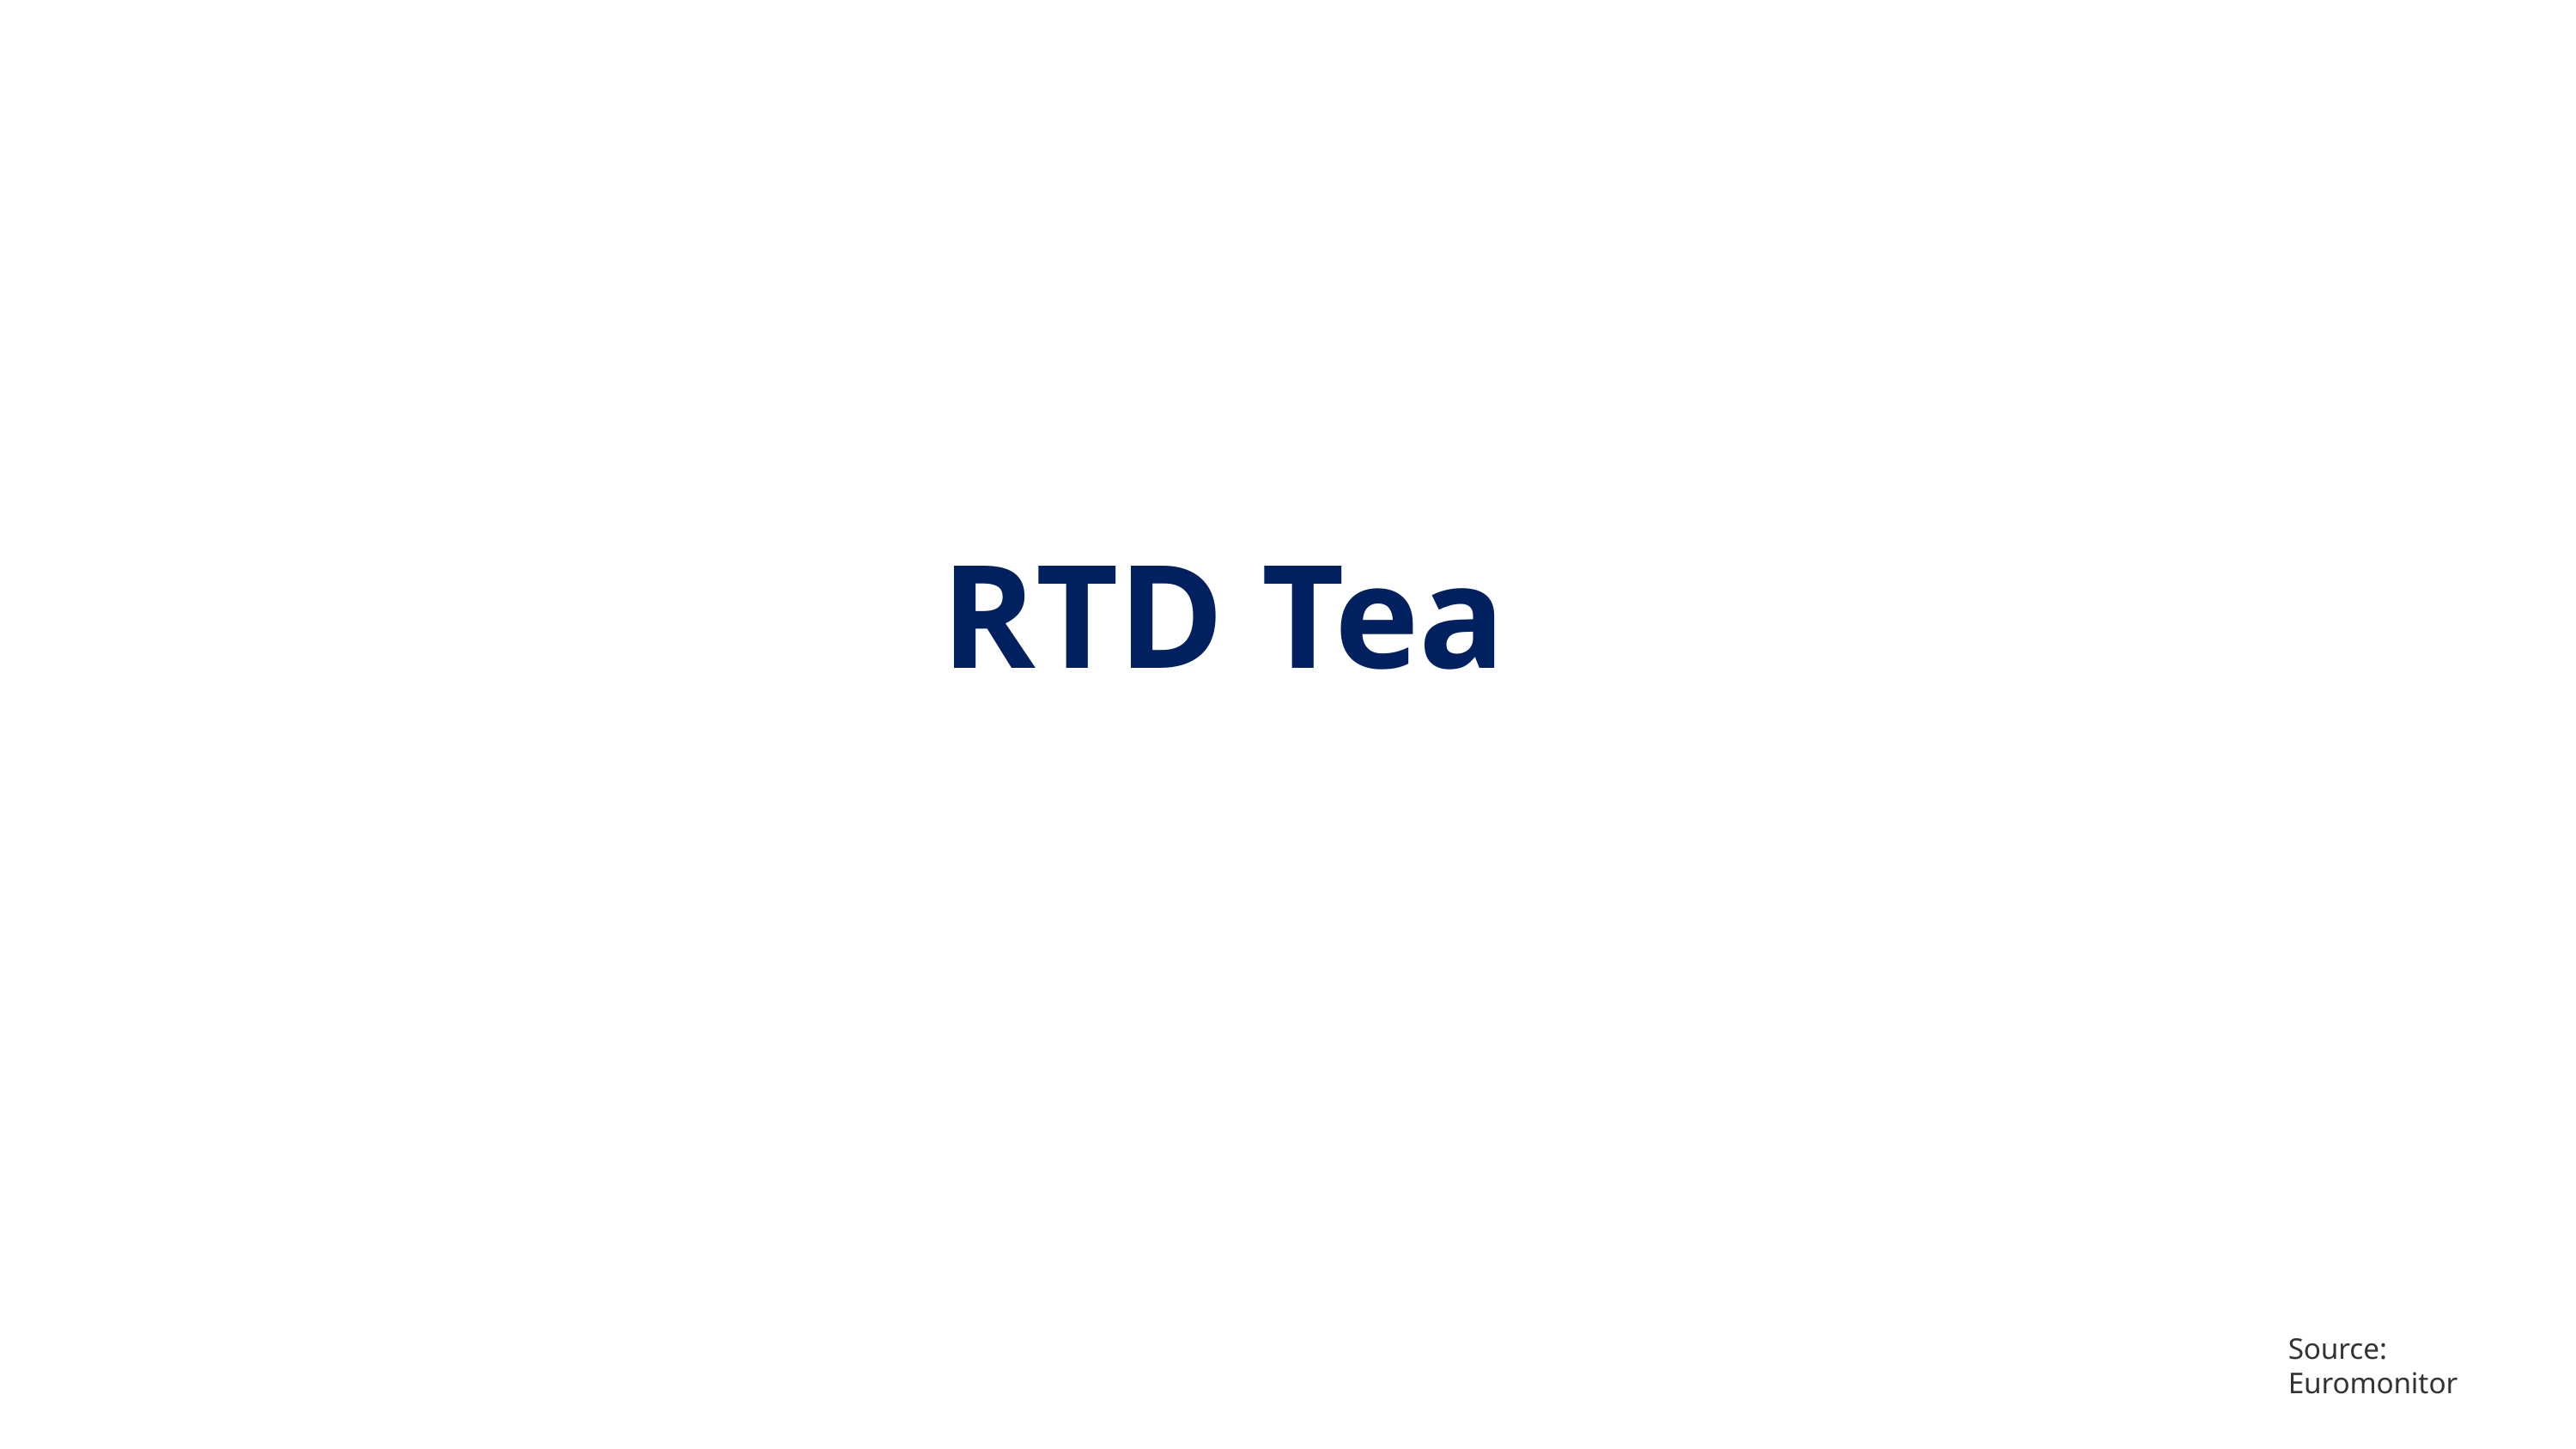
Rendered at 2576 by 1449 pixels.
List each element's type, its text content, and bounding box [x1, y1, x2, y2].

text_box RTD Tea [928, 518, 1648, 704]
text_box Source: Euromonitor [2275, 1325, 2571, 1406]
